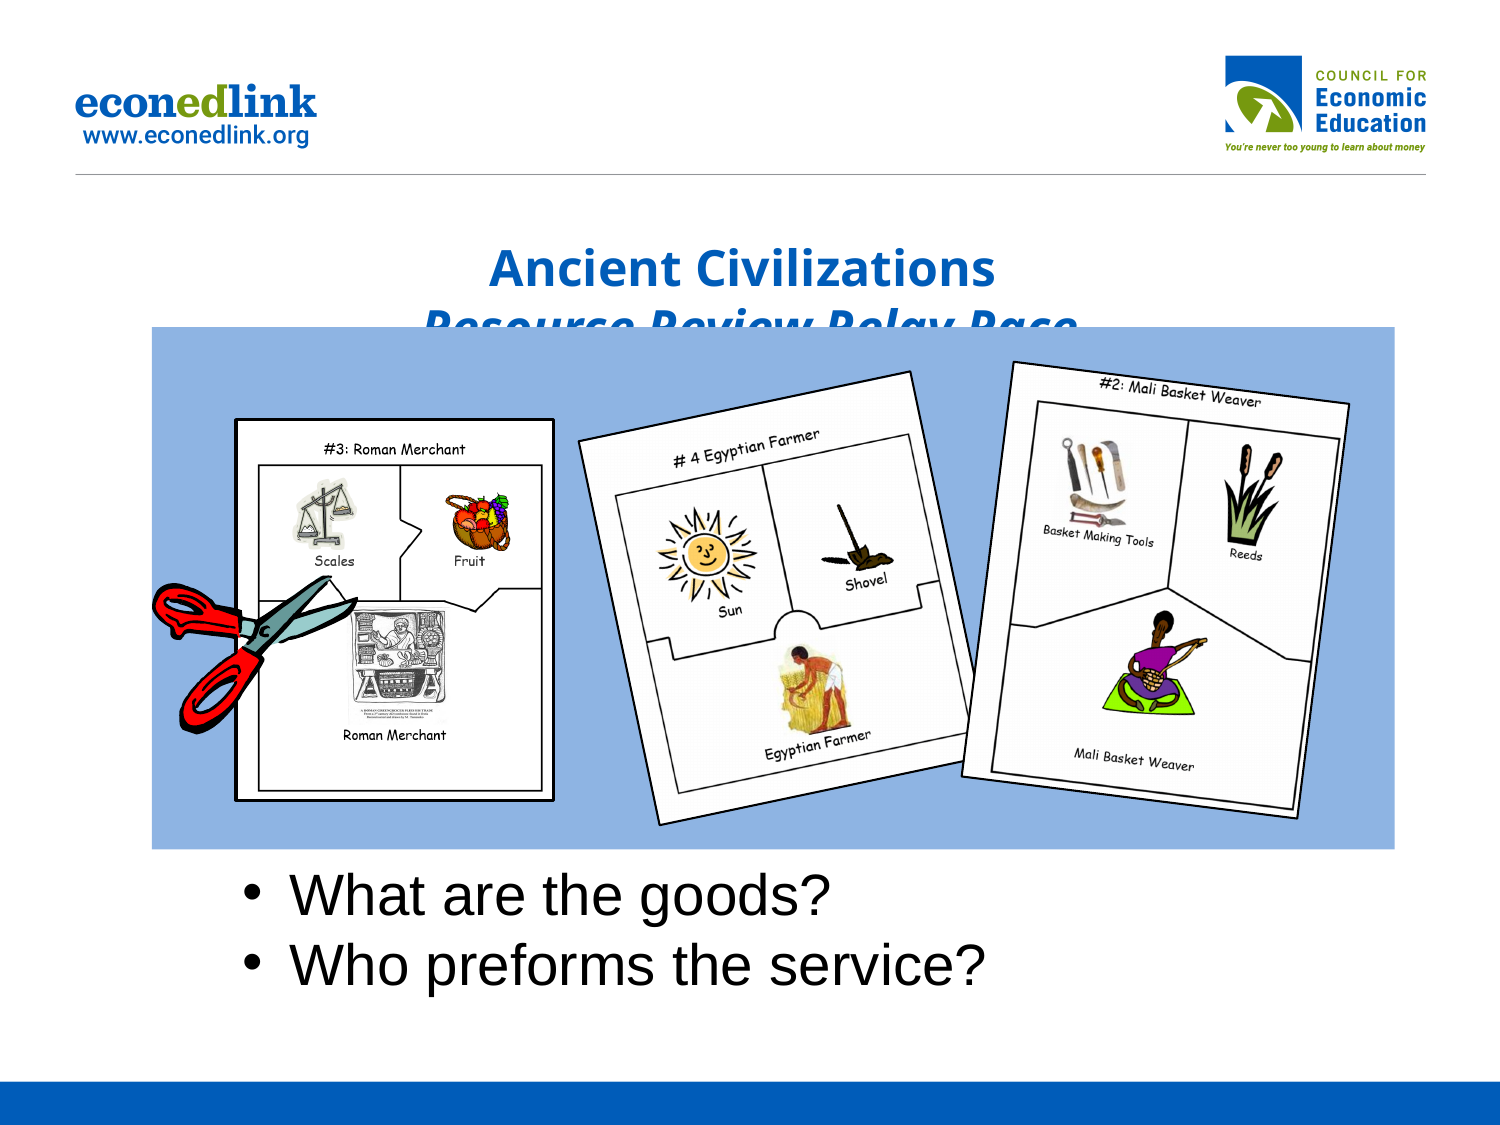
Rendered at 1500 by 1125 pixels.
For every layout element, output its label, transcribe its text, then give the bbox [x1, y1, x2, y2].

picture [0, 0, 1500, 1125]
text_box What are the goods? Who preforms the service? [228, 849, 1020, 1005]
list [151, 326, 1395, 850]
title Ancient Civilizations Resource Review Relay Race [74, 149, 1426, 338]
